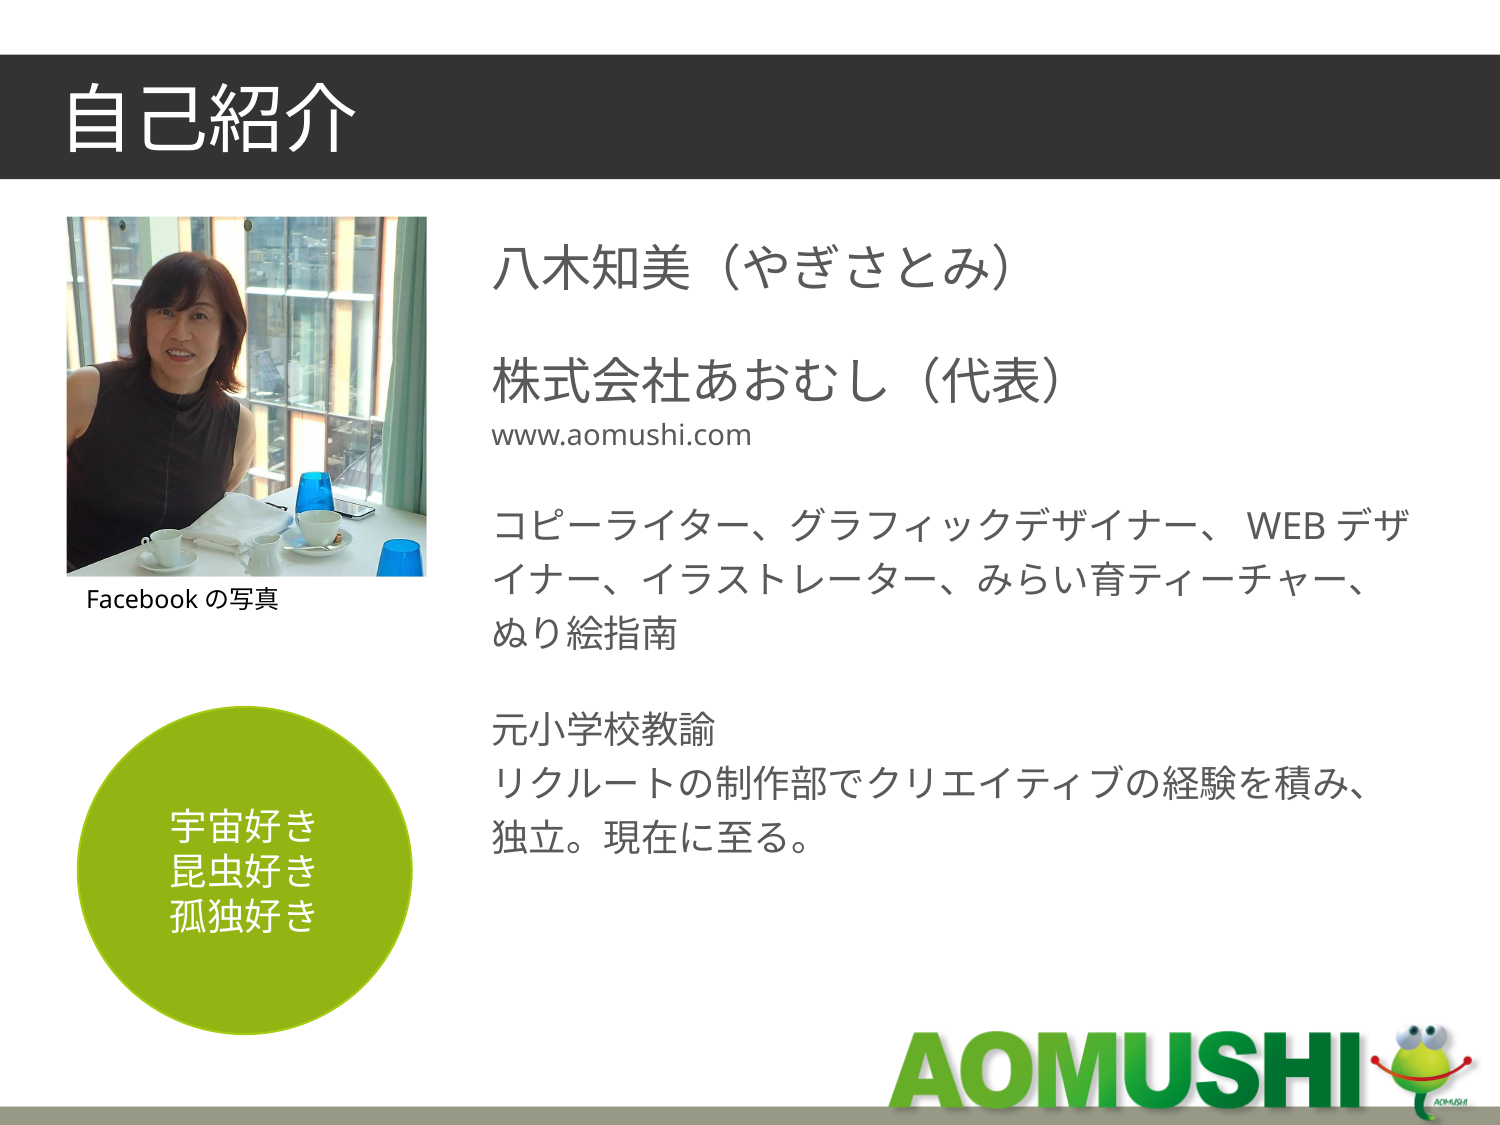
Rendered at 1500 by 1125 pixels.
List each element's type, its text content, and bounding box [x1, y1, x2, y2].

text_box 宇宙好き 昆虫好き 孤独好き [76, 705, 413, 1015]
text_box Facebookの写真 [71, 577, 295, 621]
text_box 八木知美（やぎさとみ） 株式会社あおむし（代表） www.aomushi.com コピーライター、グラフィックデザイナー、WEBデザイナー、イラストレーター、みらい育ティーチャー、ぬり絵指南 元小学校教諭 リクルートの制作部でクリエイティブの経験を積み、独立。現在に至る。 [476, 216, 1432, 978]
picture [66, 216, 427, 577]
picture [0, 1015, 1500, 1125]
text_box 自己紹介 [0, 54, 1500, 180]
